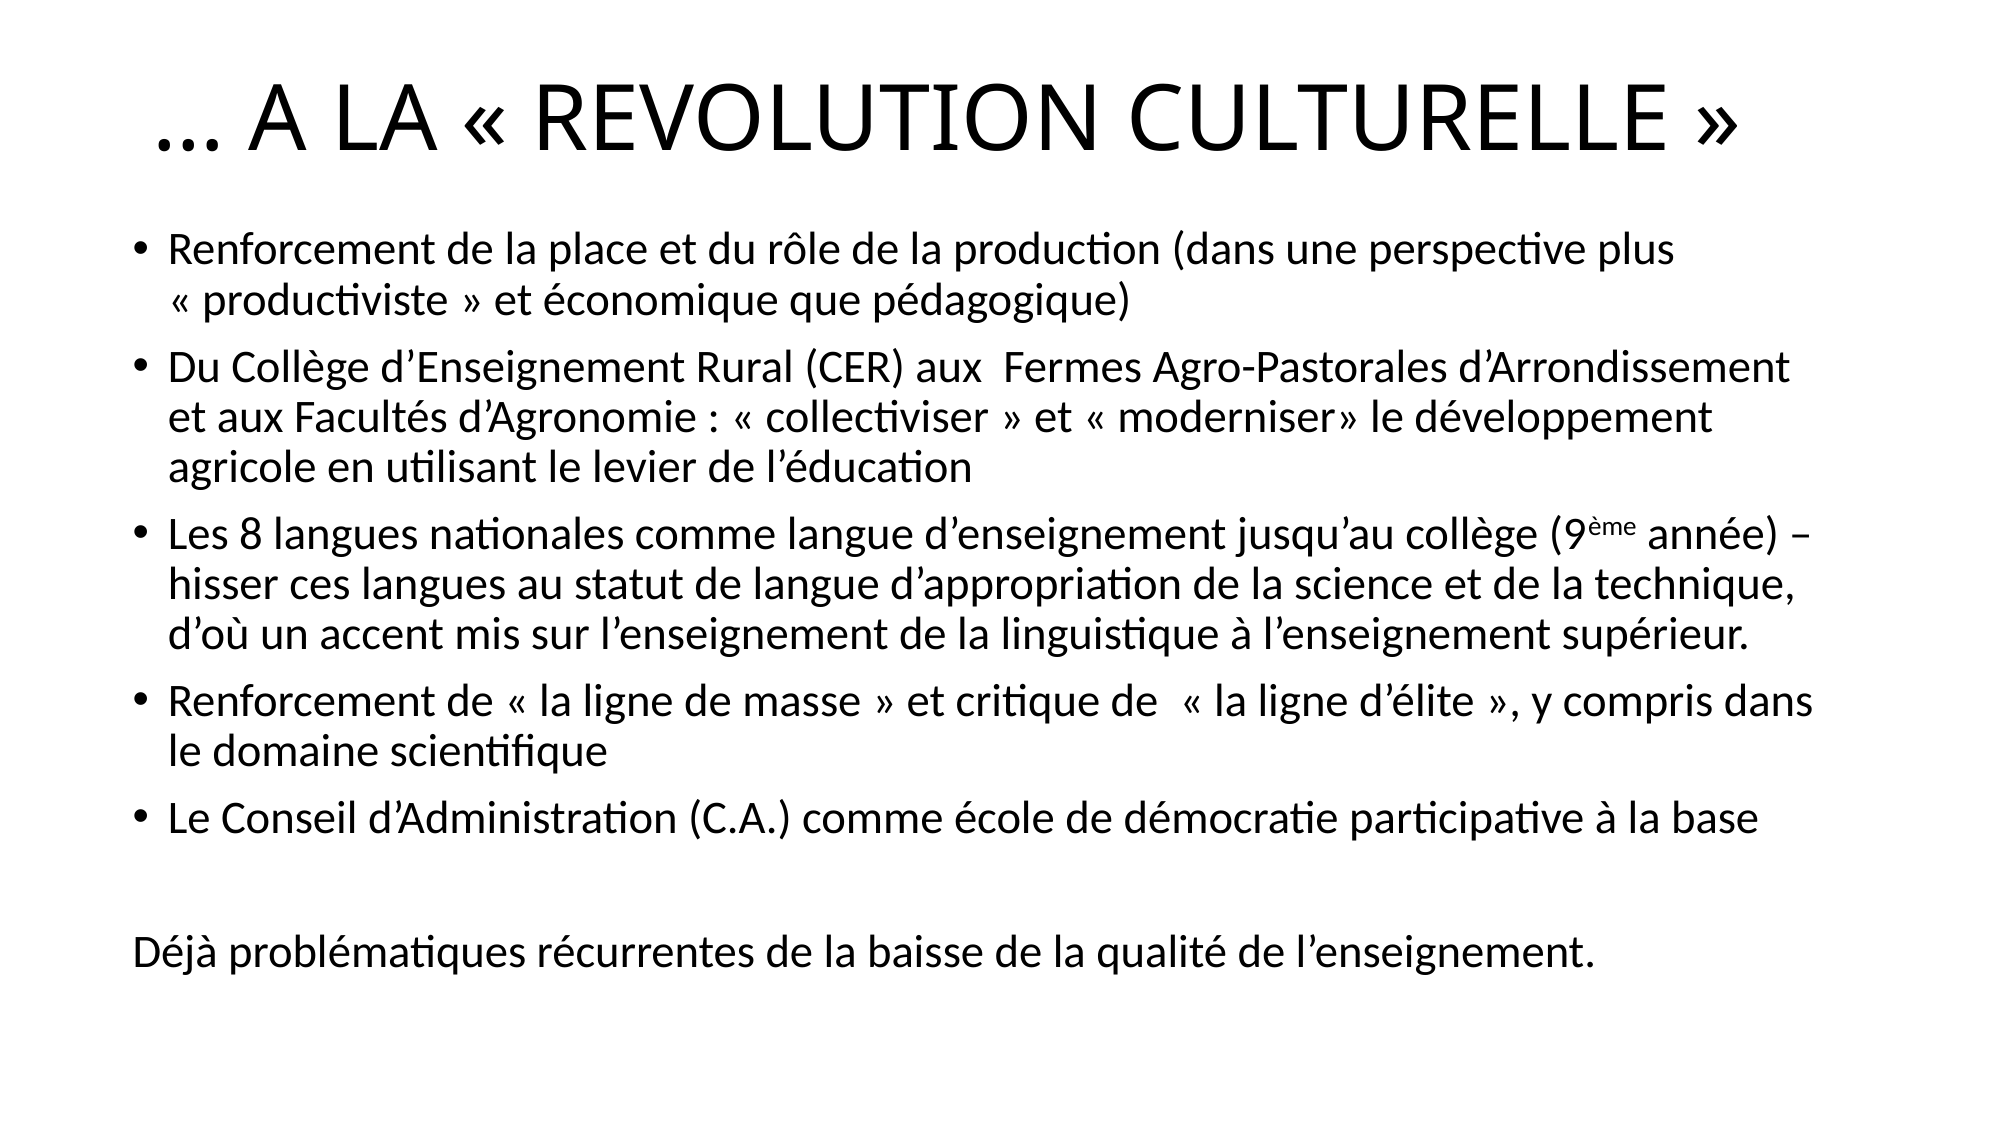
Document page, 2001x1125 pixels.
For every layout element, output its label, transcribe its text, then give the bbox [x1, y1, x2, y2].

list Renforcement de la place et du rôle de la production (dans une perspective plus « productiviste » et économique que pédagogique) Du Collège d’Enseignement Rural (CER) aux Fermes Agro-Pastorales d’Arrondissement et aux Facultés d’Agronomie : « collectiviser » et « moderniser» le développement agricole en utilisant le levier de l’éducation Les 8 langues nationales comme langue d’enseignement jusqu’au collège (9ème année) – hisser ces langues au statut de langue d’appropriation de la science et de la technique, d’où un accent mis sur l’enseignement de la linguistique à l’enseignement supérieur. Renforcement de « la ligne de masse » et critique de « la ligne d’élite », y compris dans le domaine scientifique Le Conseil d’Administration (C.A.) comme école de démocratie participative à la base Déjà problématiques récurrentes de la baisse de la qualité de l’enseignement. [117, 217, 1843, 1032]
title … A LA « REVOLUTION CULTURELLE » [137, 59, 1863, 183]
